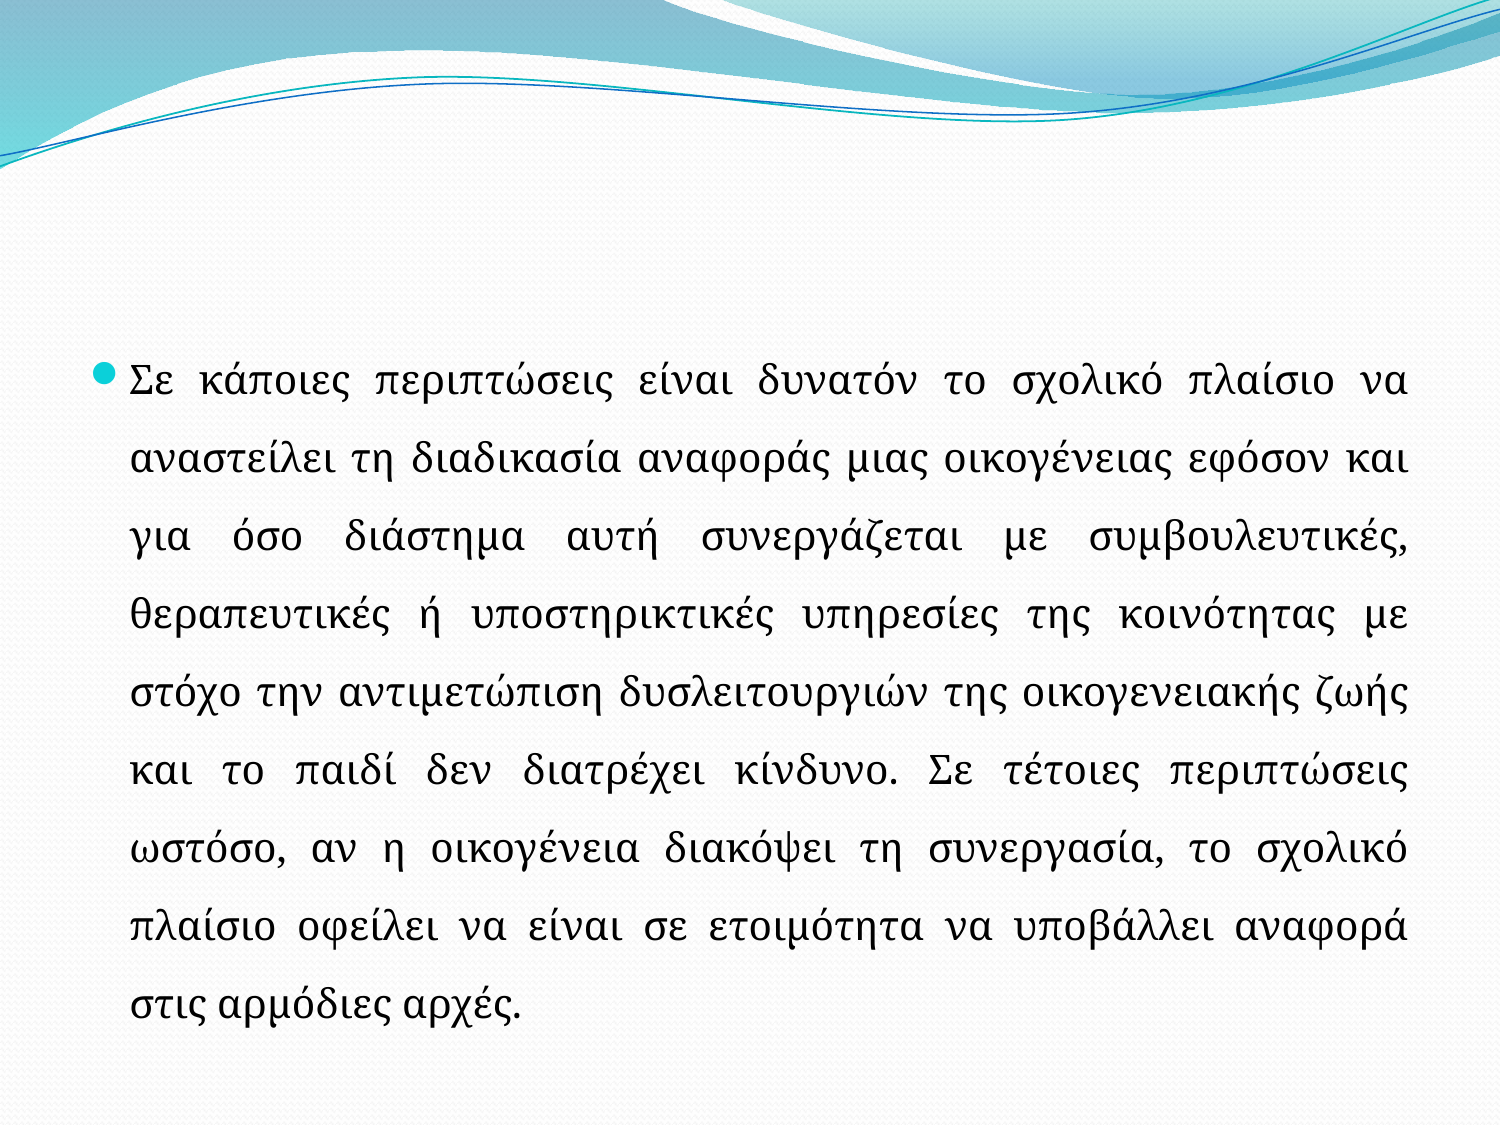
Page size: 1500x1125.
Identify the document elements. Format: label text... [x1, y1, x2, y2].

list Σε κάποιες περιπτώσεις είναι δυνατόν το σχολικό πλαίσιο να αναστείλει τη διαδικασία αναφοράς μιας οικογένειας εφόσον και για όσο διάστημα αυτή συνεργάζεται με συμβουλευτικές, θεραπευτικές ή υποστηρικτικές υπηρεσίες της κοινότητας με στόχο την αντιμετώπιση δυσλειτουργιών της οικογενειακής ζωής και το παιδί δεν διατρέχει κίνδυνο. Σε τέτοιες περιπτώσεις ωστόσο, αν η οικογένεια διακόψει τη συνεργασία, το σχολικό πλαίσιο οφείλει να είναι σε ετοιμότητα να υποβάλλει αναφορά στις αρμόδιες αρχές. [75, 317, 1425, 1038]
